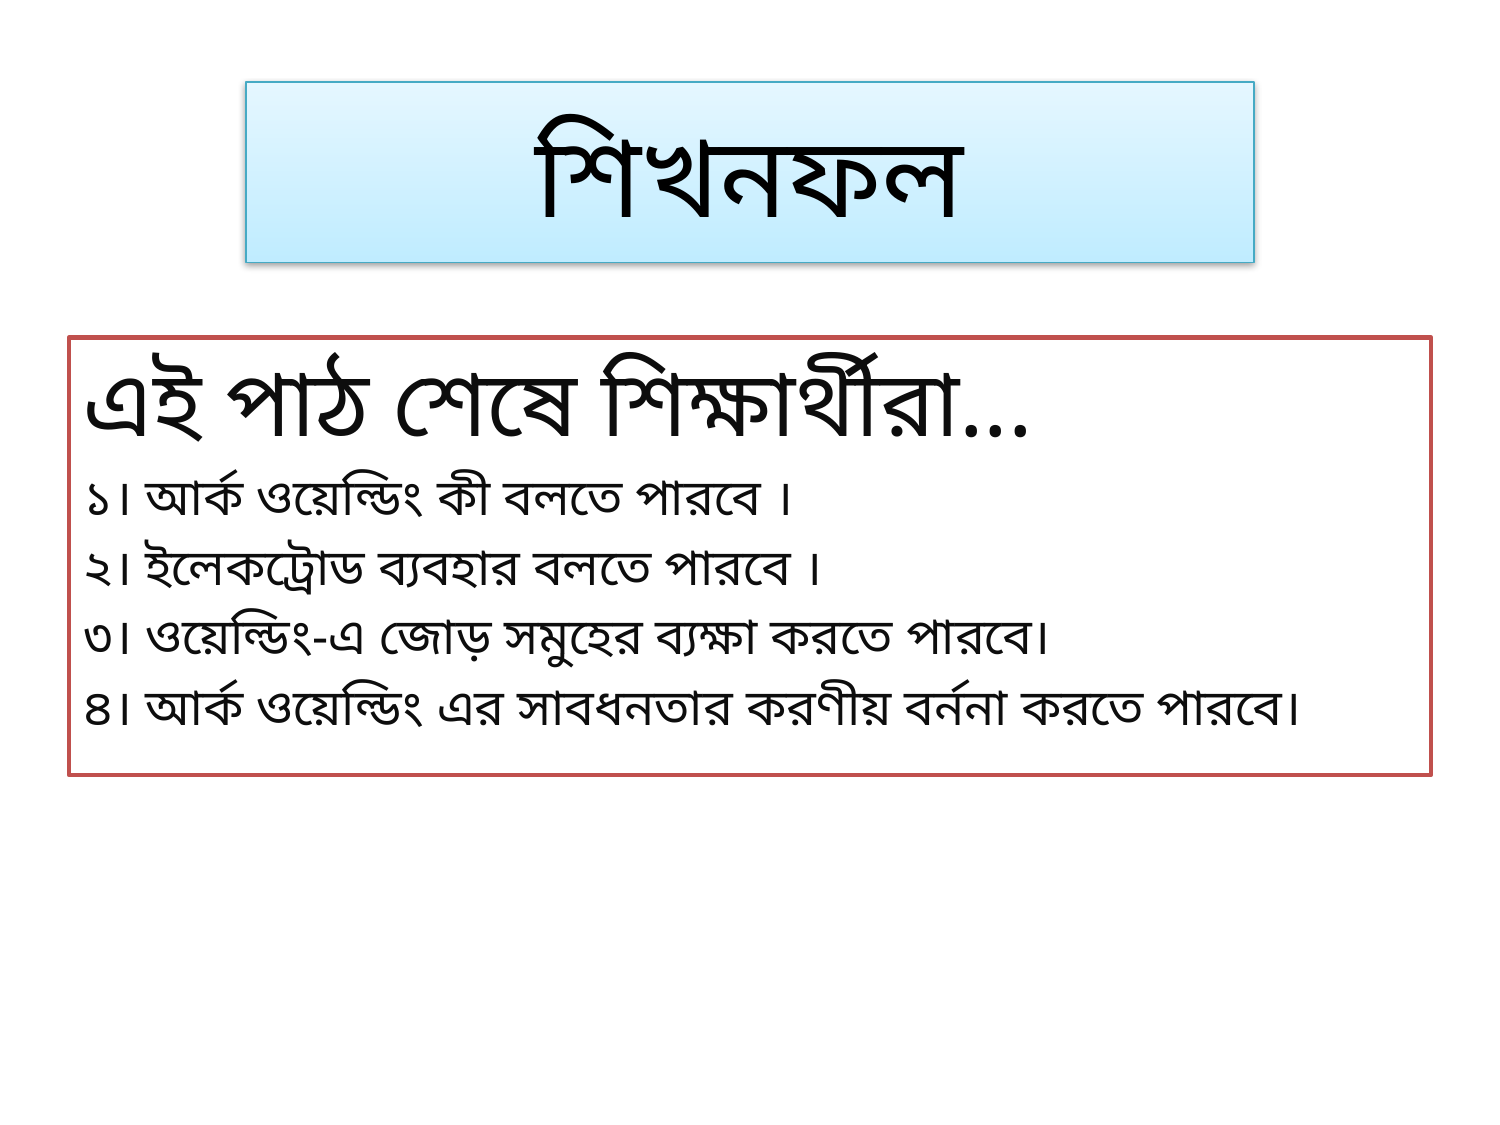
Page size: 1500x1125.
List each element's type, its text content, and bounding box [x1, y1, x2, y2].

title শিখনফল [245, 81, 1255, 263]
subtitle এই পাঠ শেষে শিক্ষার্থীরা... ১। আর্ক ওয়েল্ডিং কী বলতে পারবে । ২। ইলেকট্রোড ব্যবহার বলতে পারবে । ৩। ওয়েল্ডিং-এ জোড় সমুহের ব্যক্ষা করতে পারবে। ৪। আর্ক ওয়েল্ডিং এর সাবধনতার করণীয় বর্ননা করতে পারবে। [67, 335, 1433, 777]
